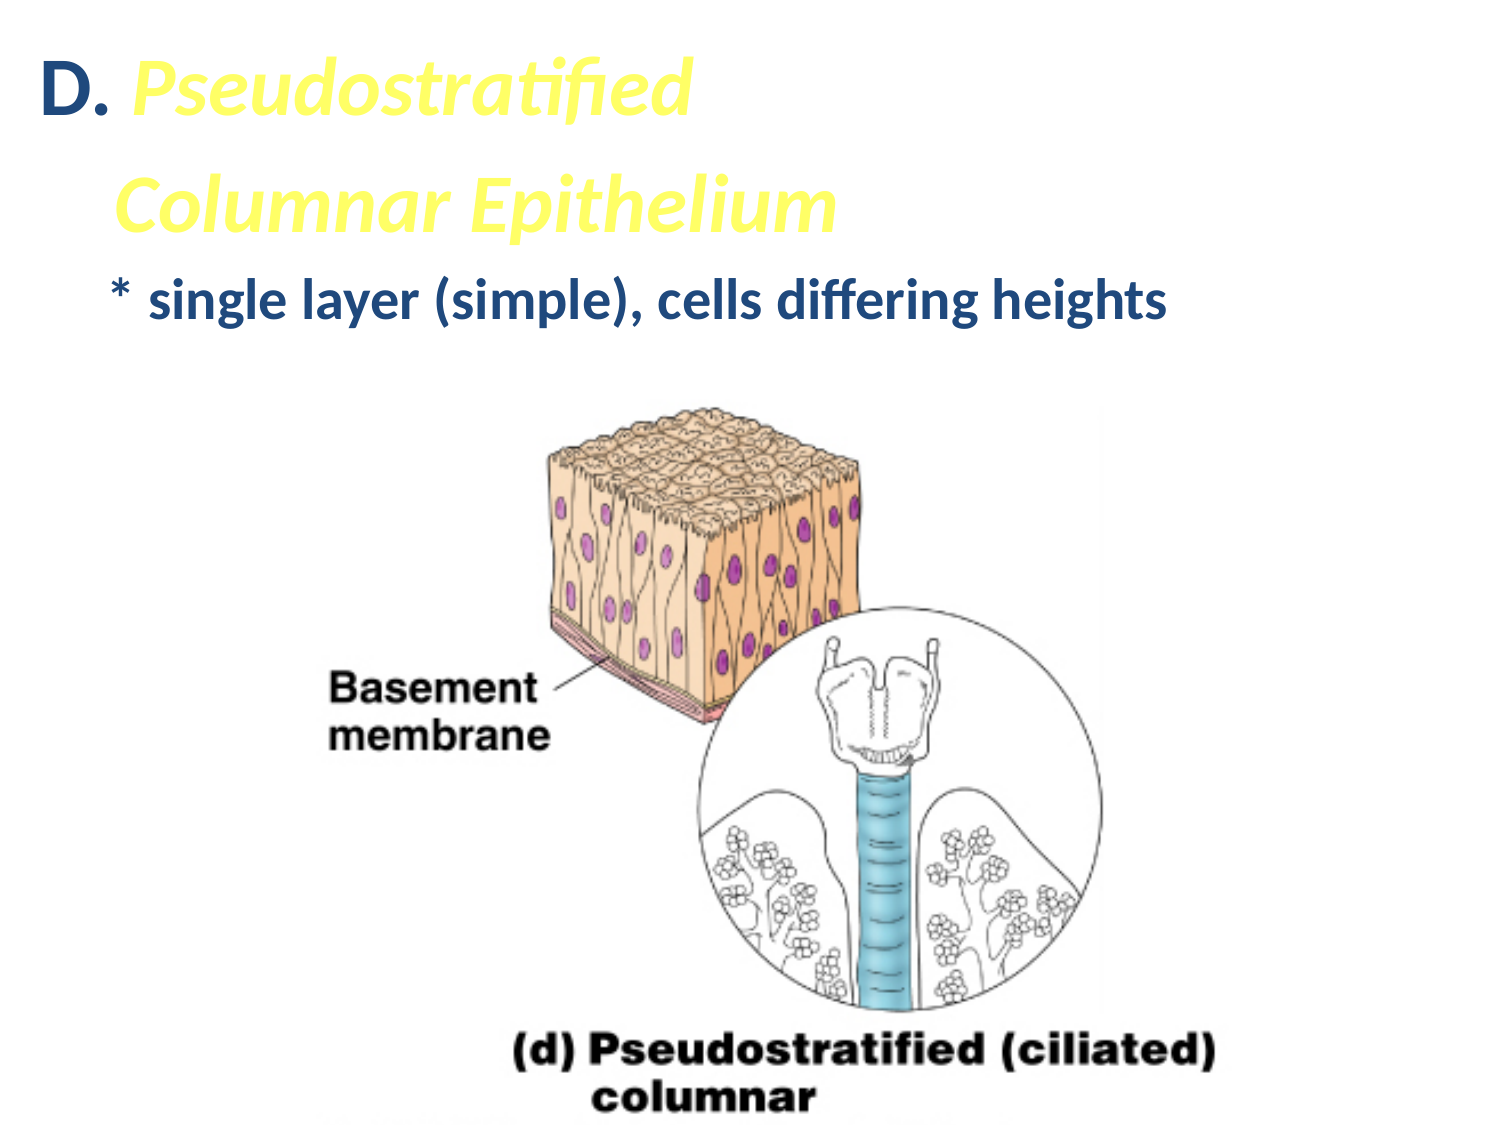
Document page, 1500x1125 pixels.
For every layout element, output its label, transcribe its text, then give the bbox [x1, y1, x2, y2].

list D. Pseudostratified Columnar Epithelium * single layer (simple), cells differing heights [24, 24, 1500, 350]
picture [299, 383, 1238, 1125]
